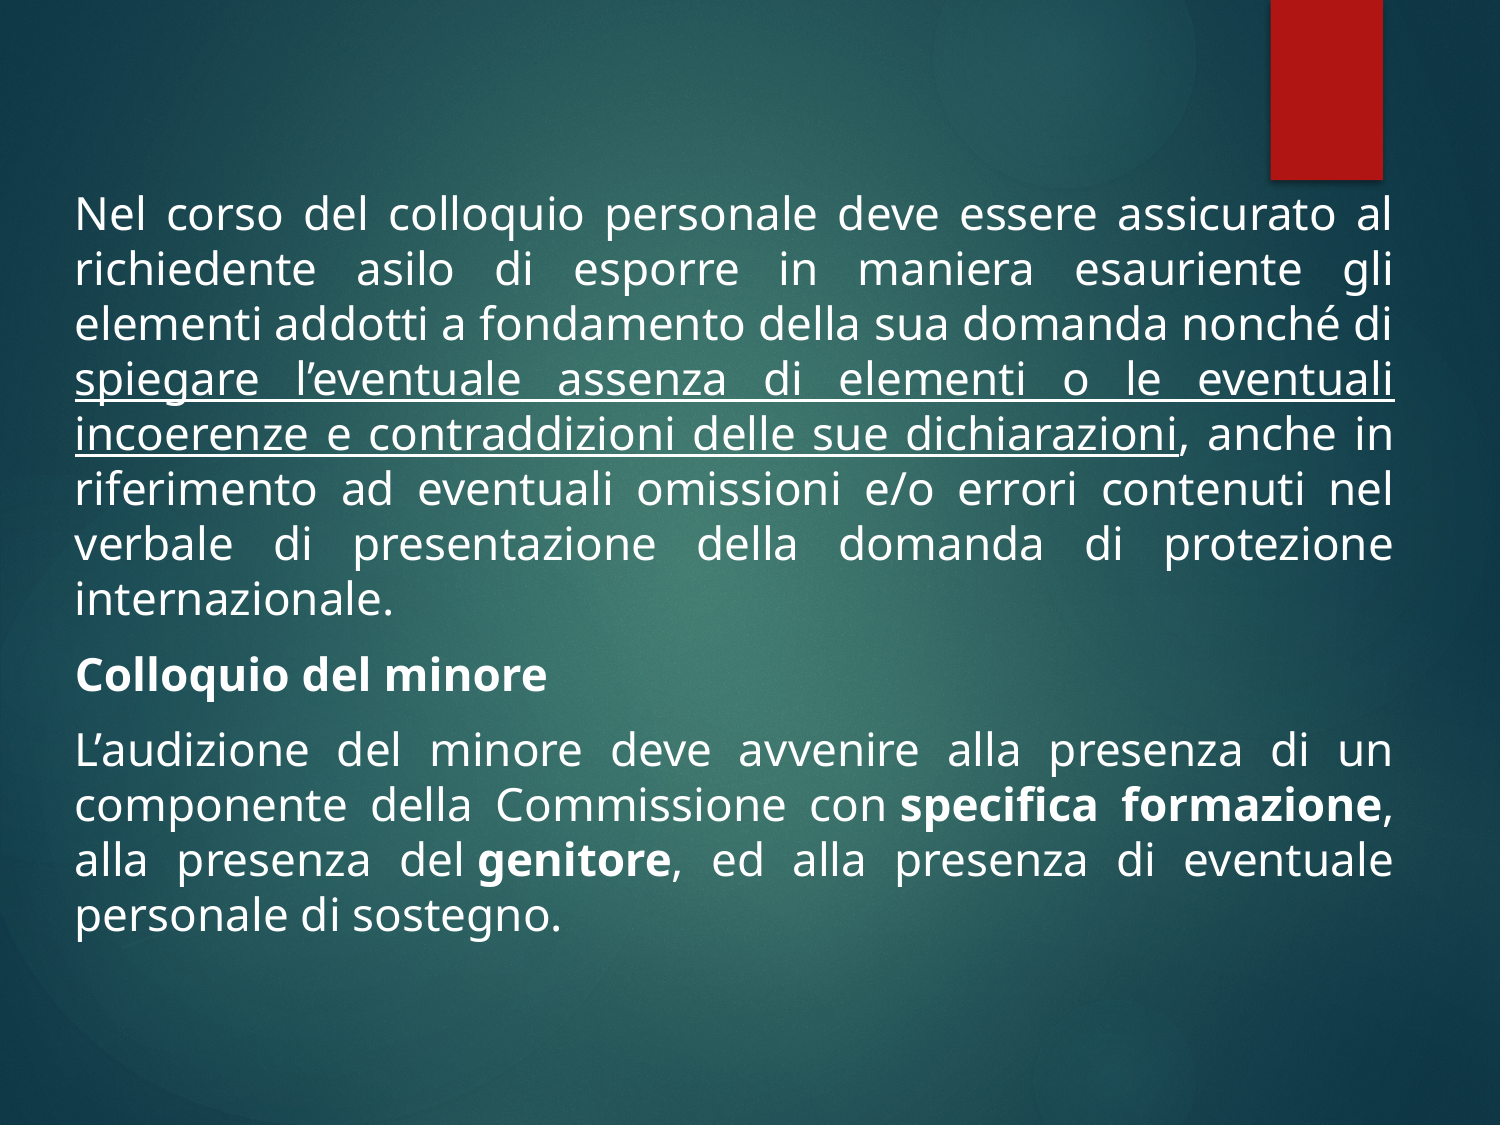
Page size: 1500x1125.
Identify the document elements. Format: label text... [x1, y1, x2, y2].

list Nel corso del colloquio personale deve essere assicurato al richiedente asilo di esporre in maniera esauriente gli elementi addotti a fondamento della sua domanda nonché di spiegare l’eventuale assenza di elementi o le eventuali incoerenze e contraddizioni delle sue dichiarazioni, anche in riferimento ad eventuali omissioni e/o errori contenuti nel verbale di presentazione della domanda di protezione internazionale. Colloquio del minore L’audizione del minore deve avvenire alla presenza di un componente della Commissione con specifica formazione, alla presenza del genitore, ed alla presenza di eventuale personale di sostegno. [59, 177, 1410, 1005]
